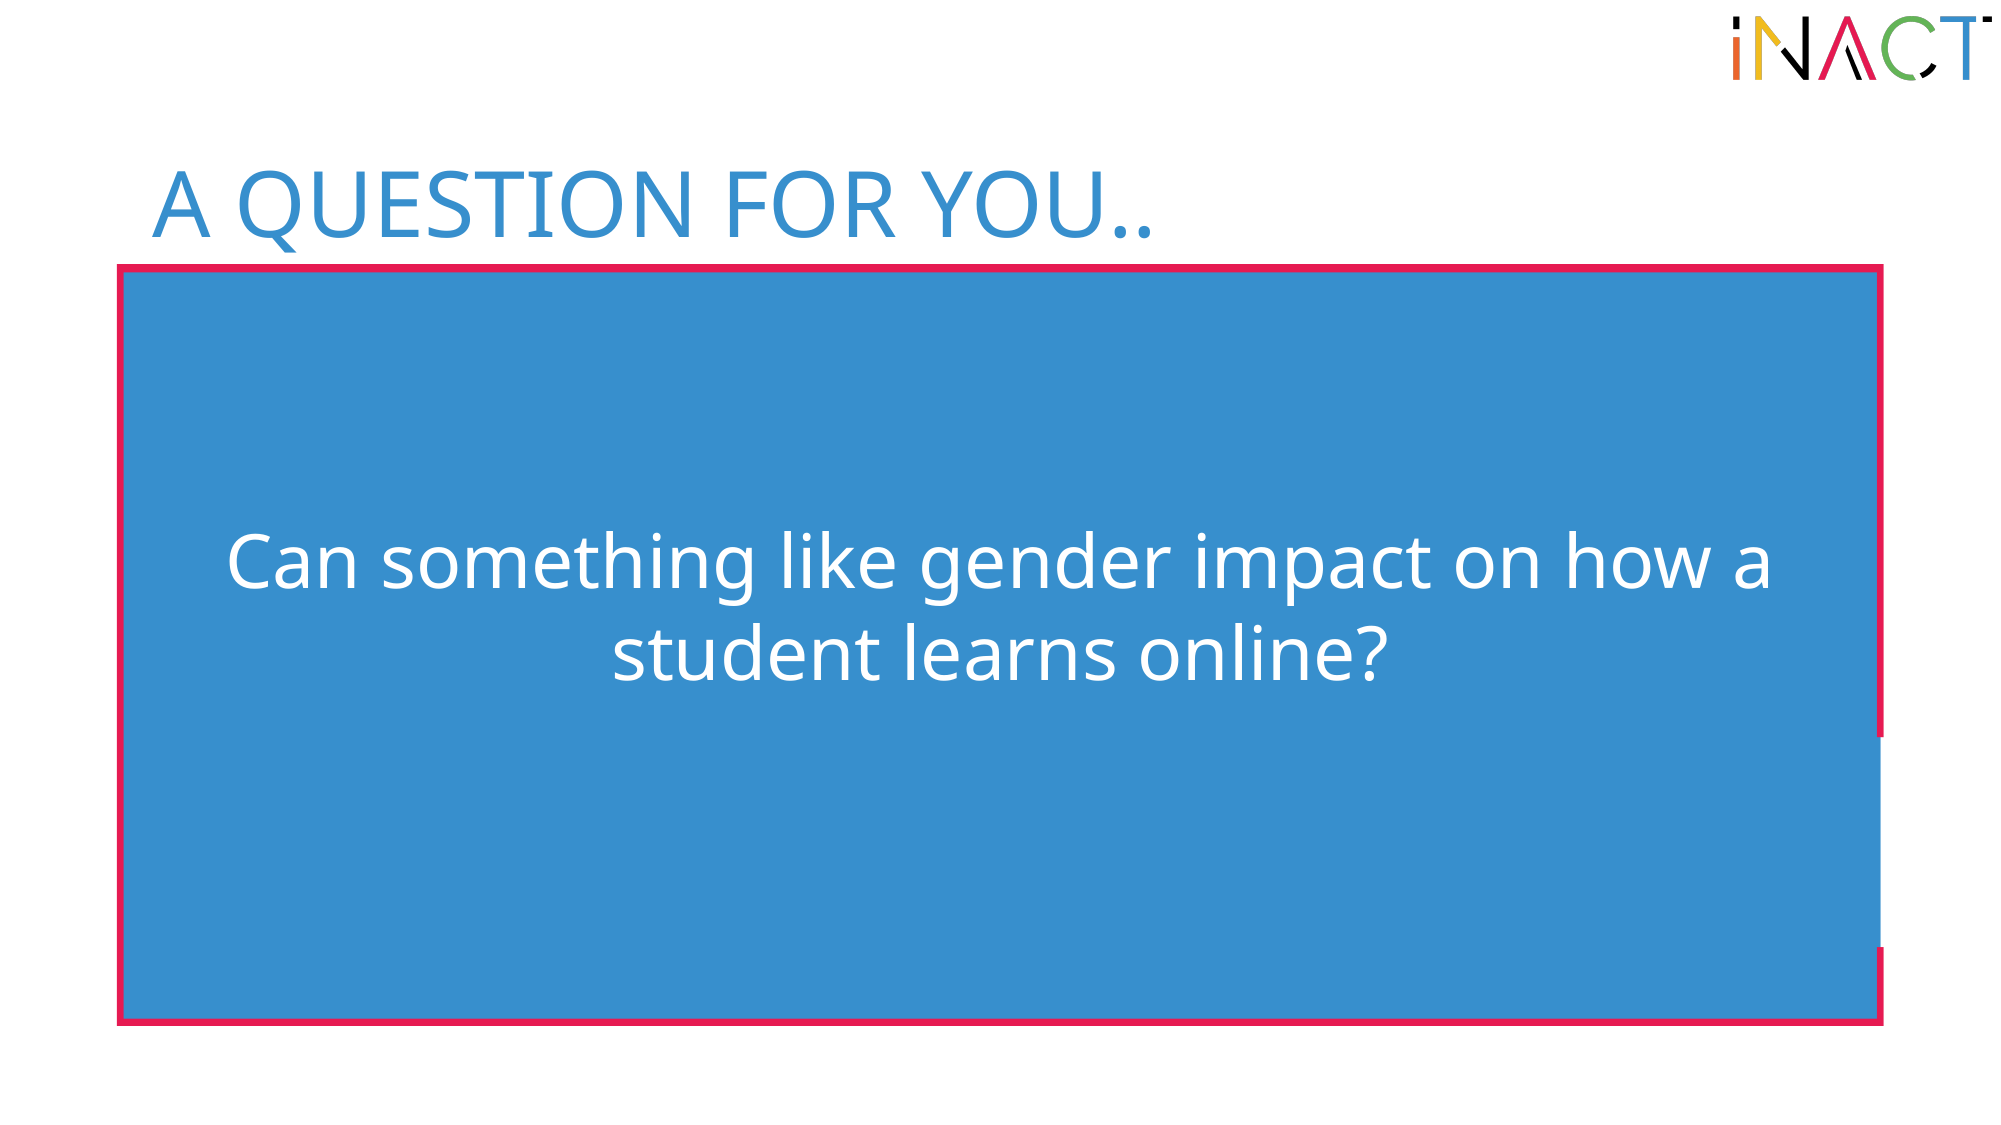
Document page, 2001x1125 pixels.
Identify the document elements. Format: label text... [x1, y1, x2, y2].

picture [116, 264, 1884, 1026]
picture [1695, 0, 2001, 178]
text_box A QUESTION FOR YOU.. [137, 140, 1543, 358]
list Can something like gender impact on how a student learns online? [137, 271, 1863, 985]
